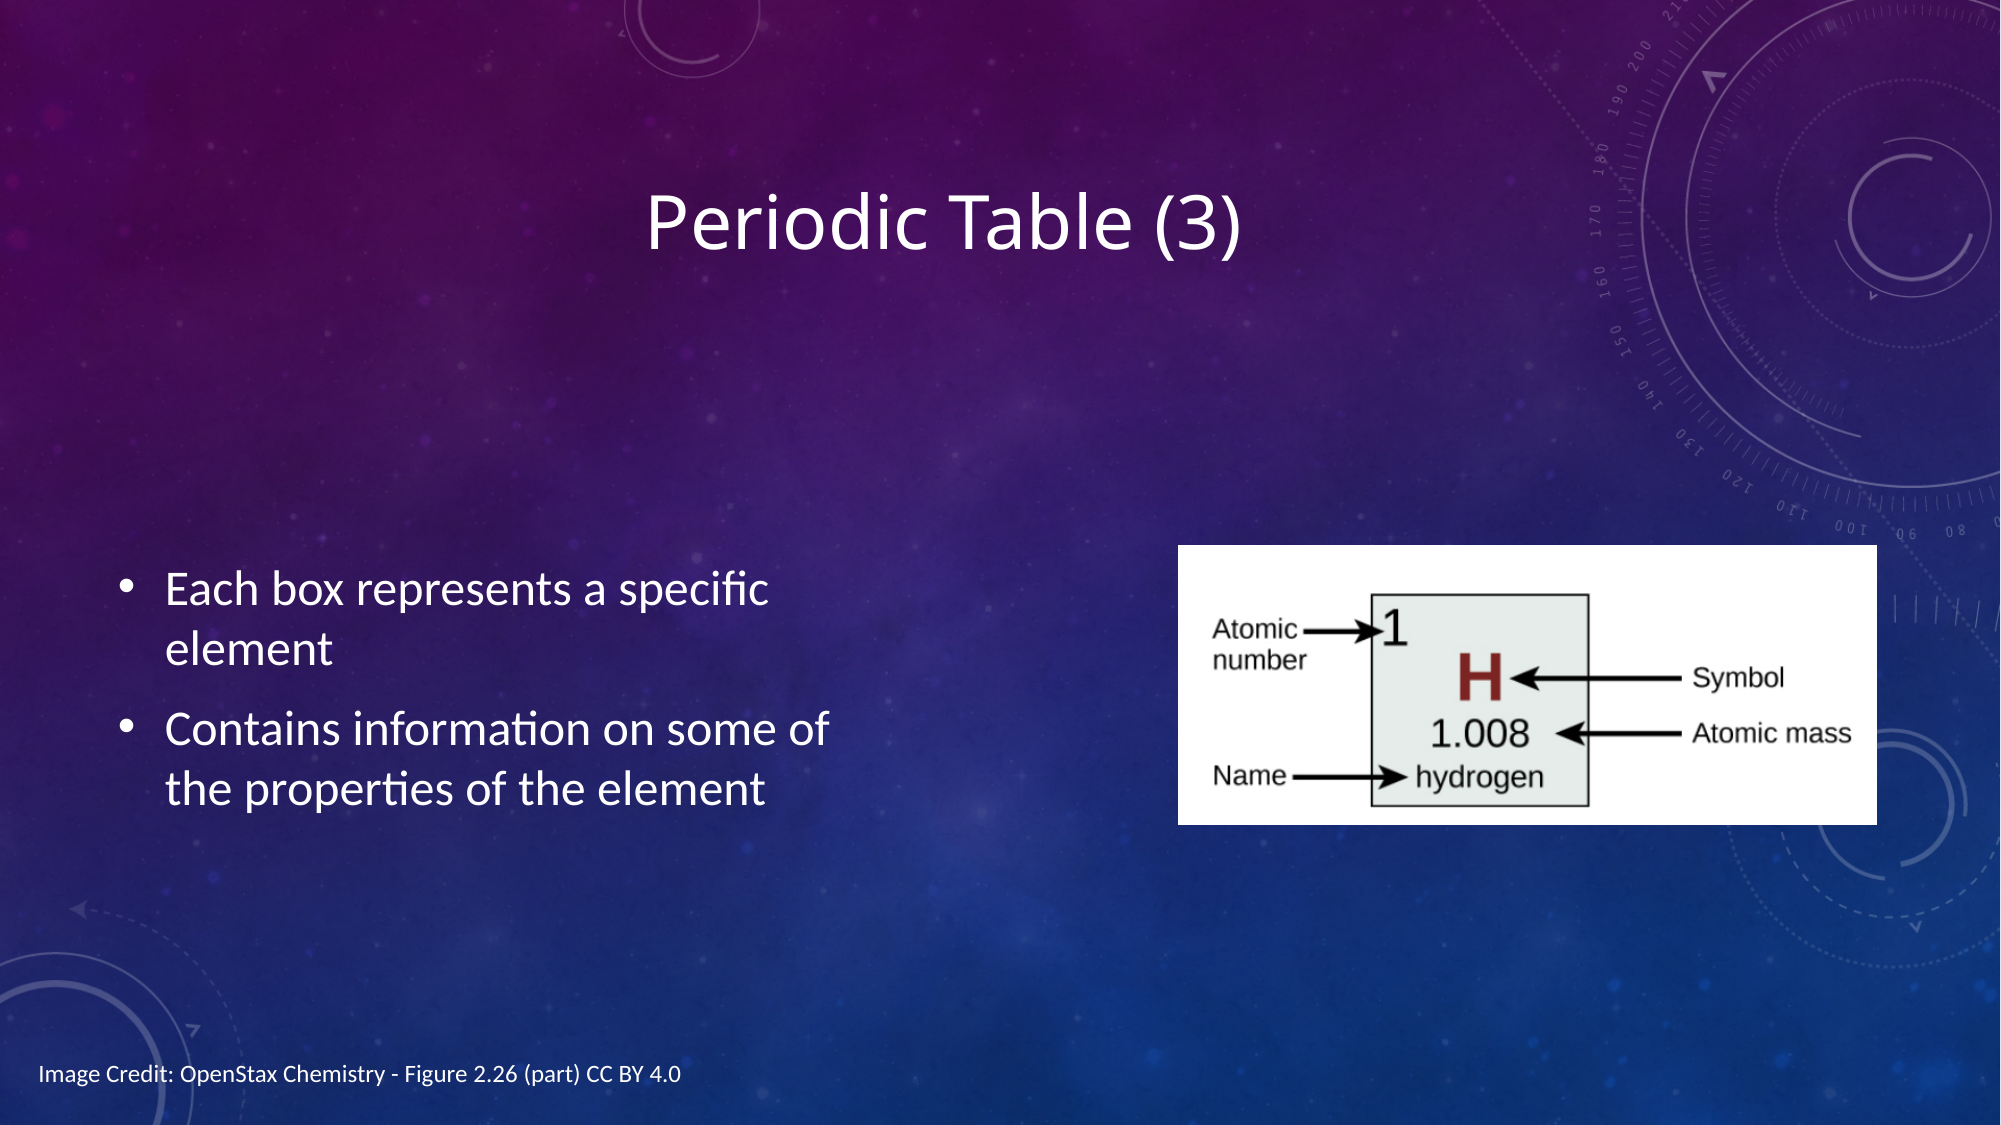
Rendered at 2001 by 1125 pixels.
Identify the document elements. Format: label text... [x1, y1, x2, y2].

text_box Image Credit: OpenStax Chemistry - Figure 2.26 (part) CC BY 4.0 [30, 1049, 1970, 1095]
list Each box represents a specific element Contains information on some of the properties of the element [109, 330, 906, 1040]
title Periodic Table (3) [111, 99, 1775, 340]
picture [0, 0, 2001, 1125]
